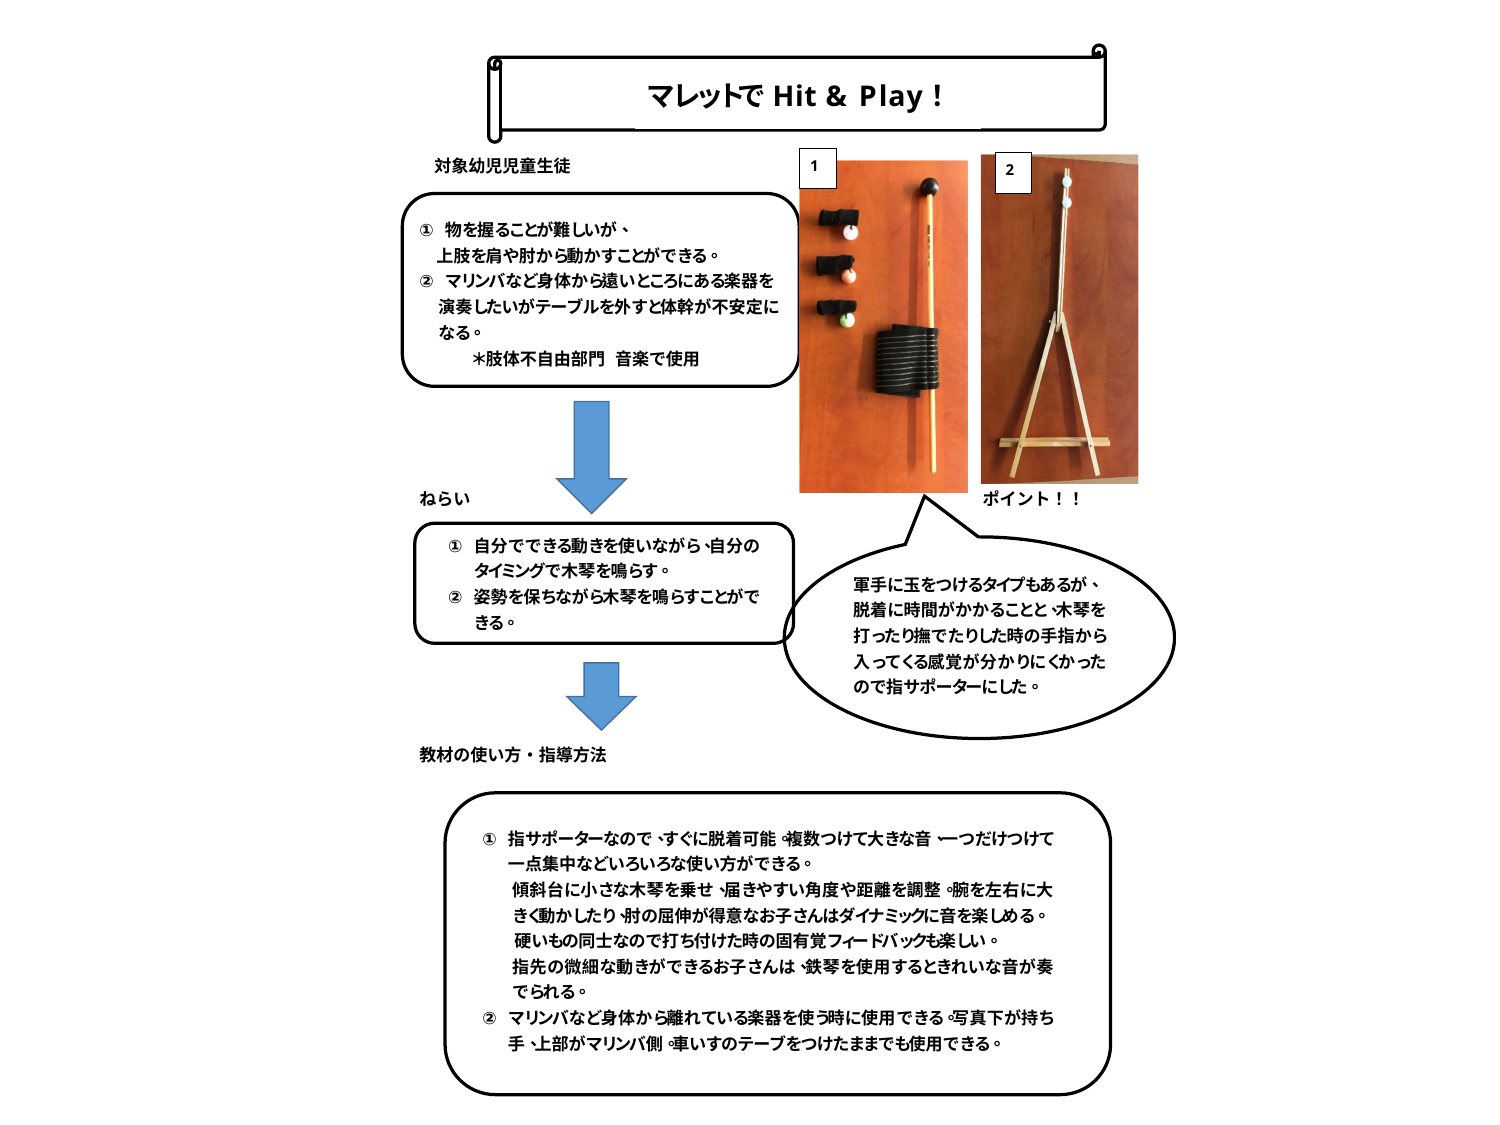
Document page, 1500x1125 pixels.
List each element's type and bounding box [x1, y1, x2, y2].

picture [400, 36, 1176, 1098]
